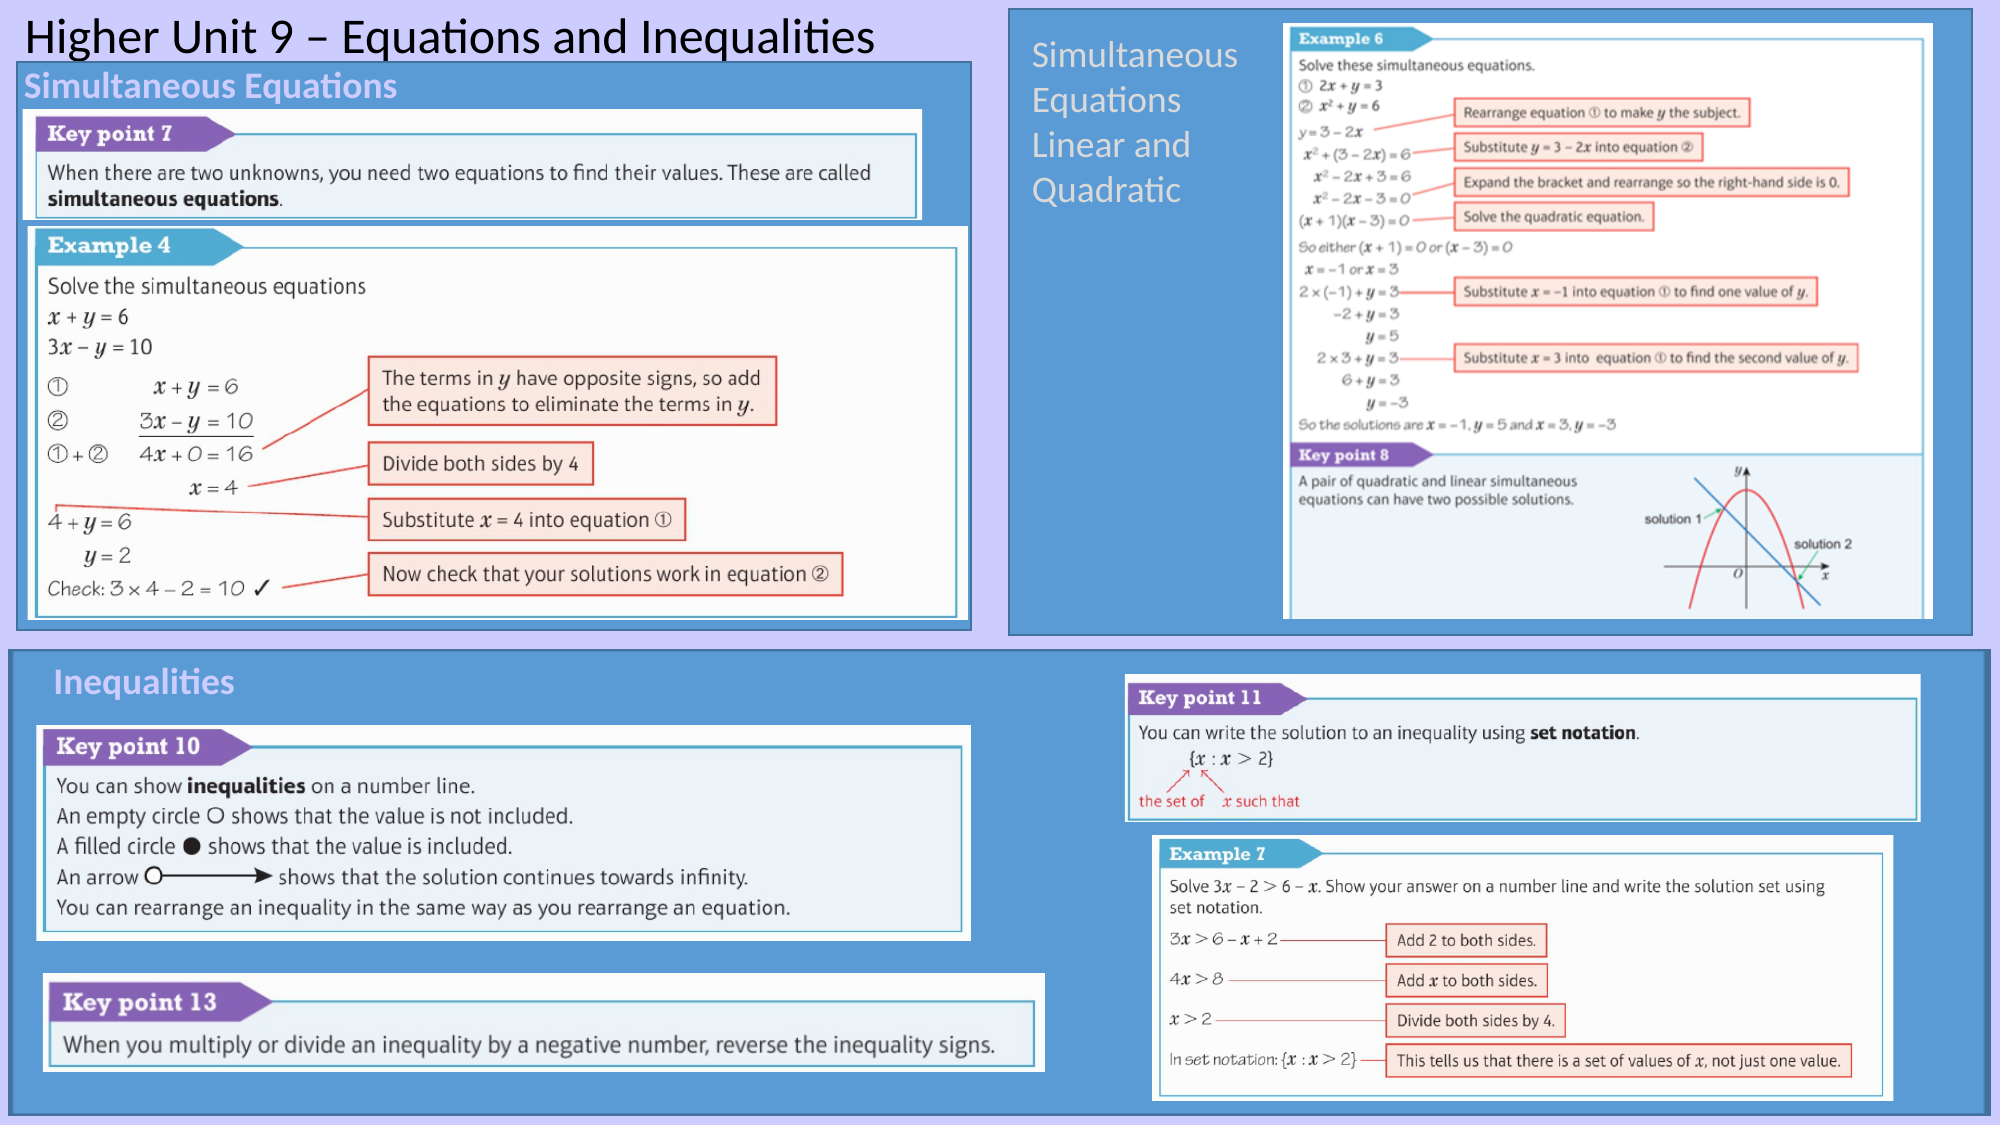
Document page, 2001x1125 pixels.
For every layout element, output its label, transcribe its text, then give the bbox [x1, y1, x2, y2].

text_box Simultaneous Equations [9, 53, 459, 114]
picture [22, 109, 923, 221]
text_box [1008, 8, 1973, 636]
text_box Simultaneous Equations Linear and Quadratic [1017, 23, 1283, 218]
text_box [17, 61, 972, 631]
picture [1283, 23, 1934, 619]
picture [27, 226, 969, 620]
text_box Higher Unit 9 – Equations and Inequalities [10, 0, 891, 61]
picture [8, 649, 1991, 1116]
